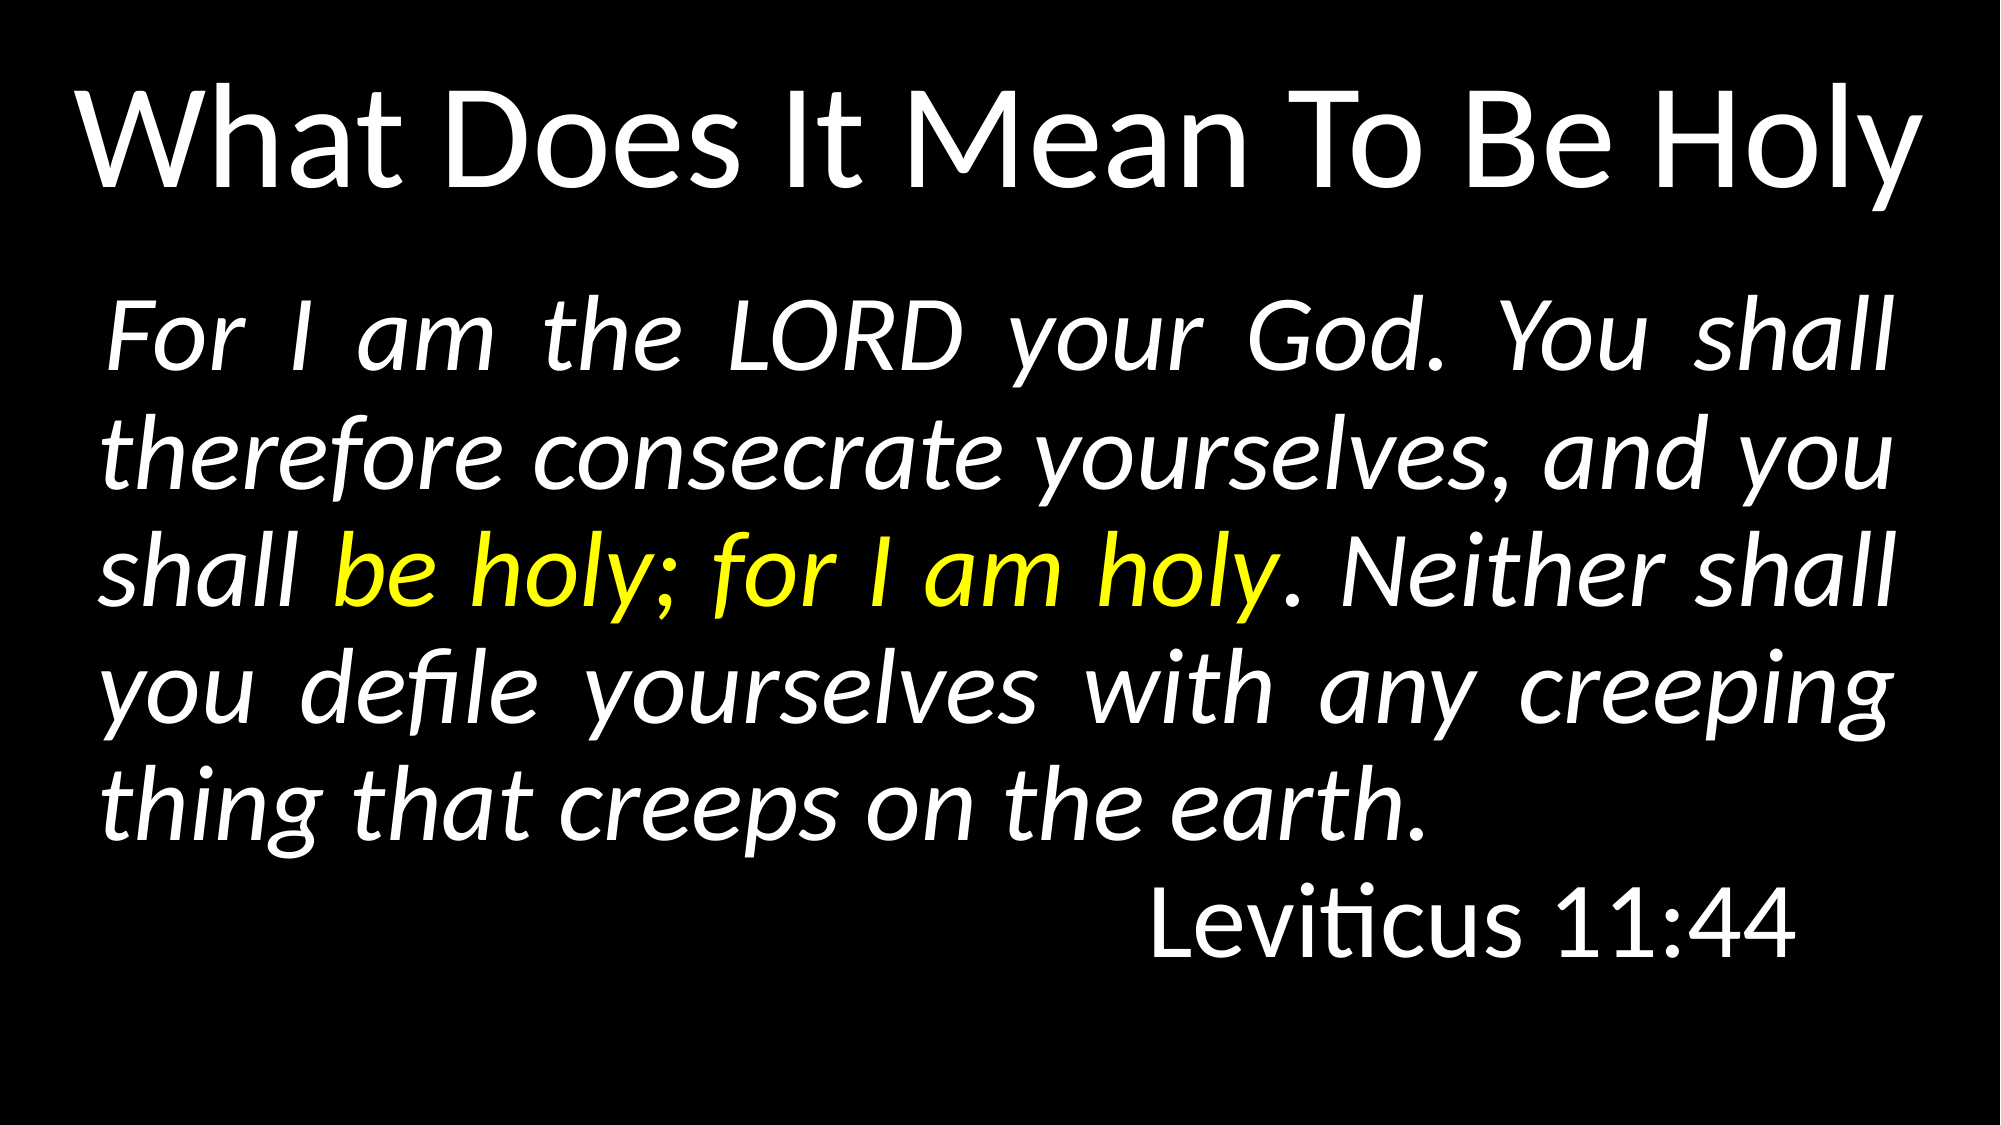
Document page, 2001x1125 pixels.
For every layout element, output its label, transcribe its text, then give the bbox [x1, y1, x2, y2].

title What Does It Mean To Be Holy [0, 0, 2000, 278]
list For I am the LORD your God. You shall therefore consecrate yourselves, and you shall be holy; for I am holy. Neither shall you defile yourselves with any creeping thing that creeps on the earth. Leviticus 11:44 [45, 262, 1914, 1065]
